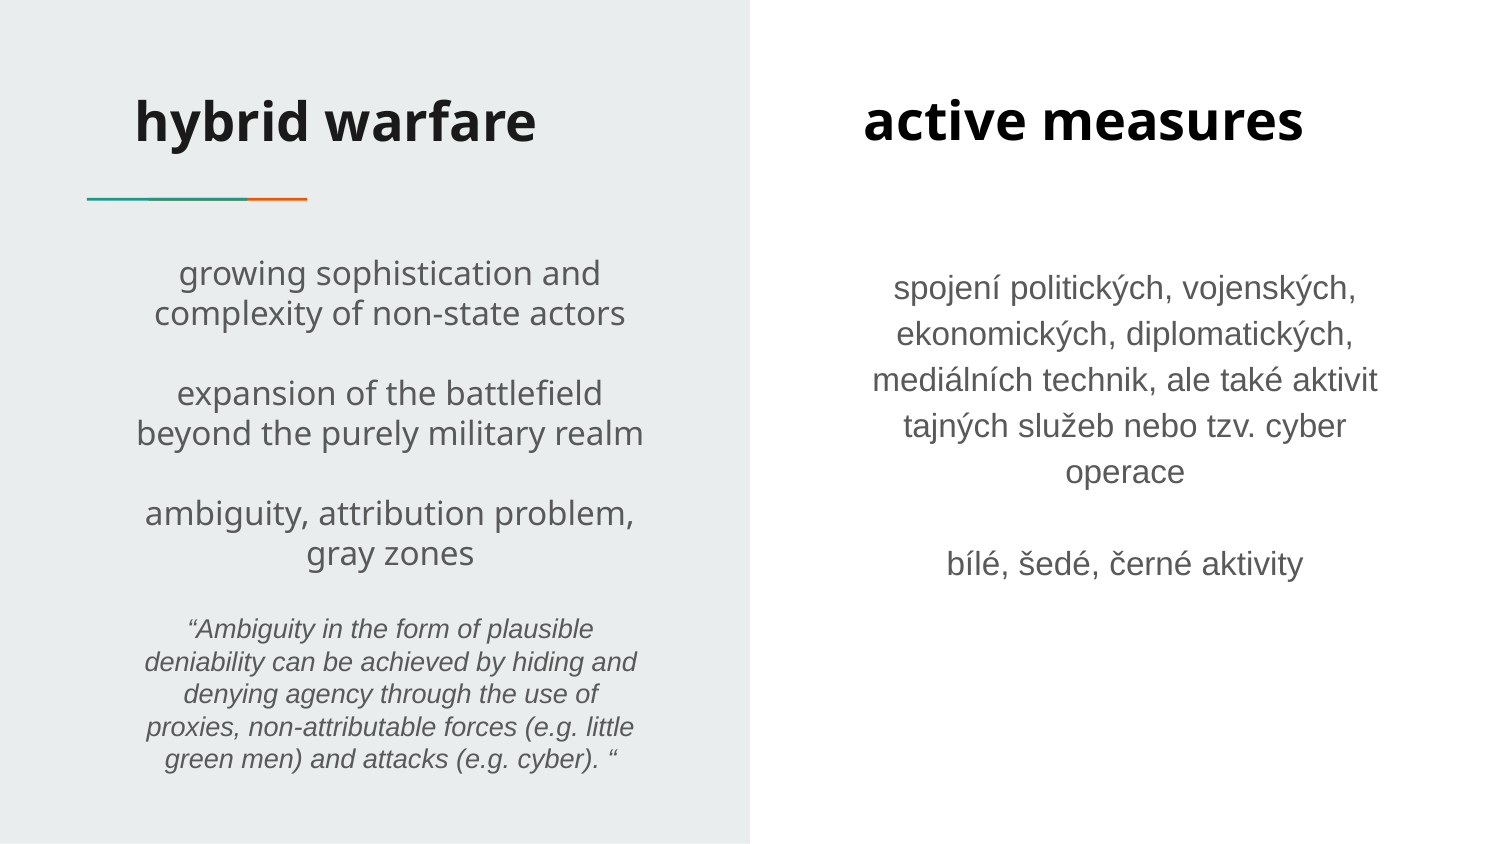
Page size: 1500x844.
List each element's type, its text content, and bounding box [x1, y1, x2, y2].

title hybrid warfare [119, 72, 662, 237]
subtitle growing sophistication and complexity of non-state actors expansion of the battlefield beyond the purely military realm ambiguity, attribution problem, gray zones “Ambiguity in the form of plausible deniability can be achieved by hiding and denying agency through the use of proxies, non-attributable forces (e.g. little green men) and attacks (e.g. cyber). “ [119, 237, 662, 362]
list spojení politických, vojenských, ekonomických, diplomatických, mediálních technik, ale také aktivit tajných služeb nebo tzv. cyber operace bílé, šedé, černé aktivity [848, 245, 1403, 443]
text_box active measures [848, 72, 1341, 230]
